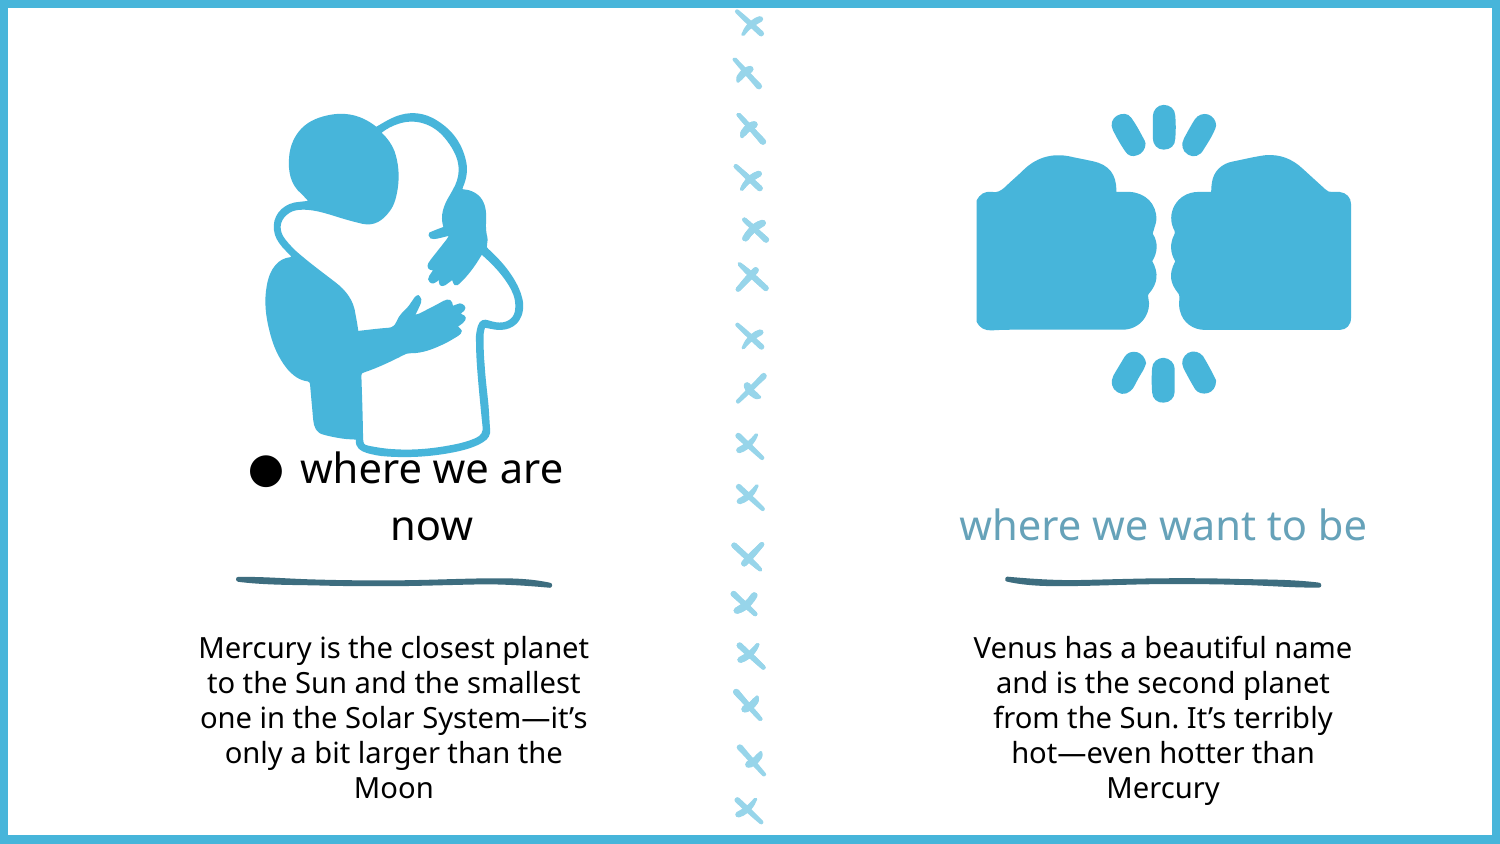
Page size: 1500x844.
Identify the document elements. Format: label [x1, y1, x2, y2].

text_box [0, 0, 1500, 844]
